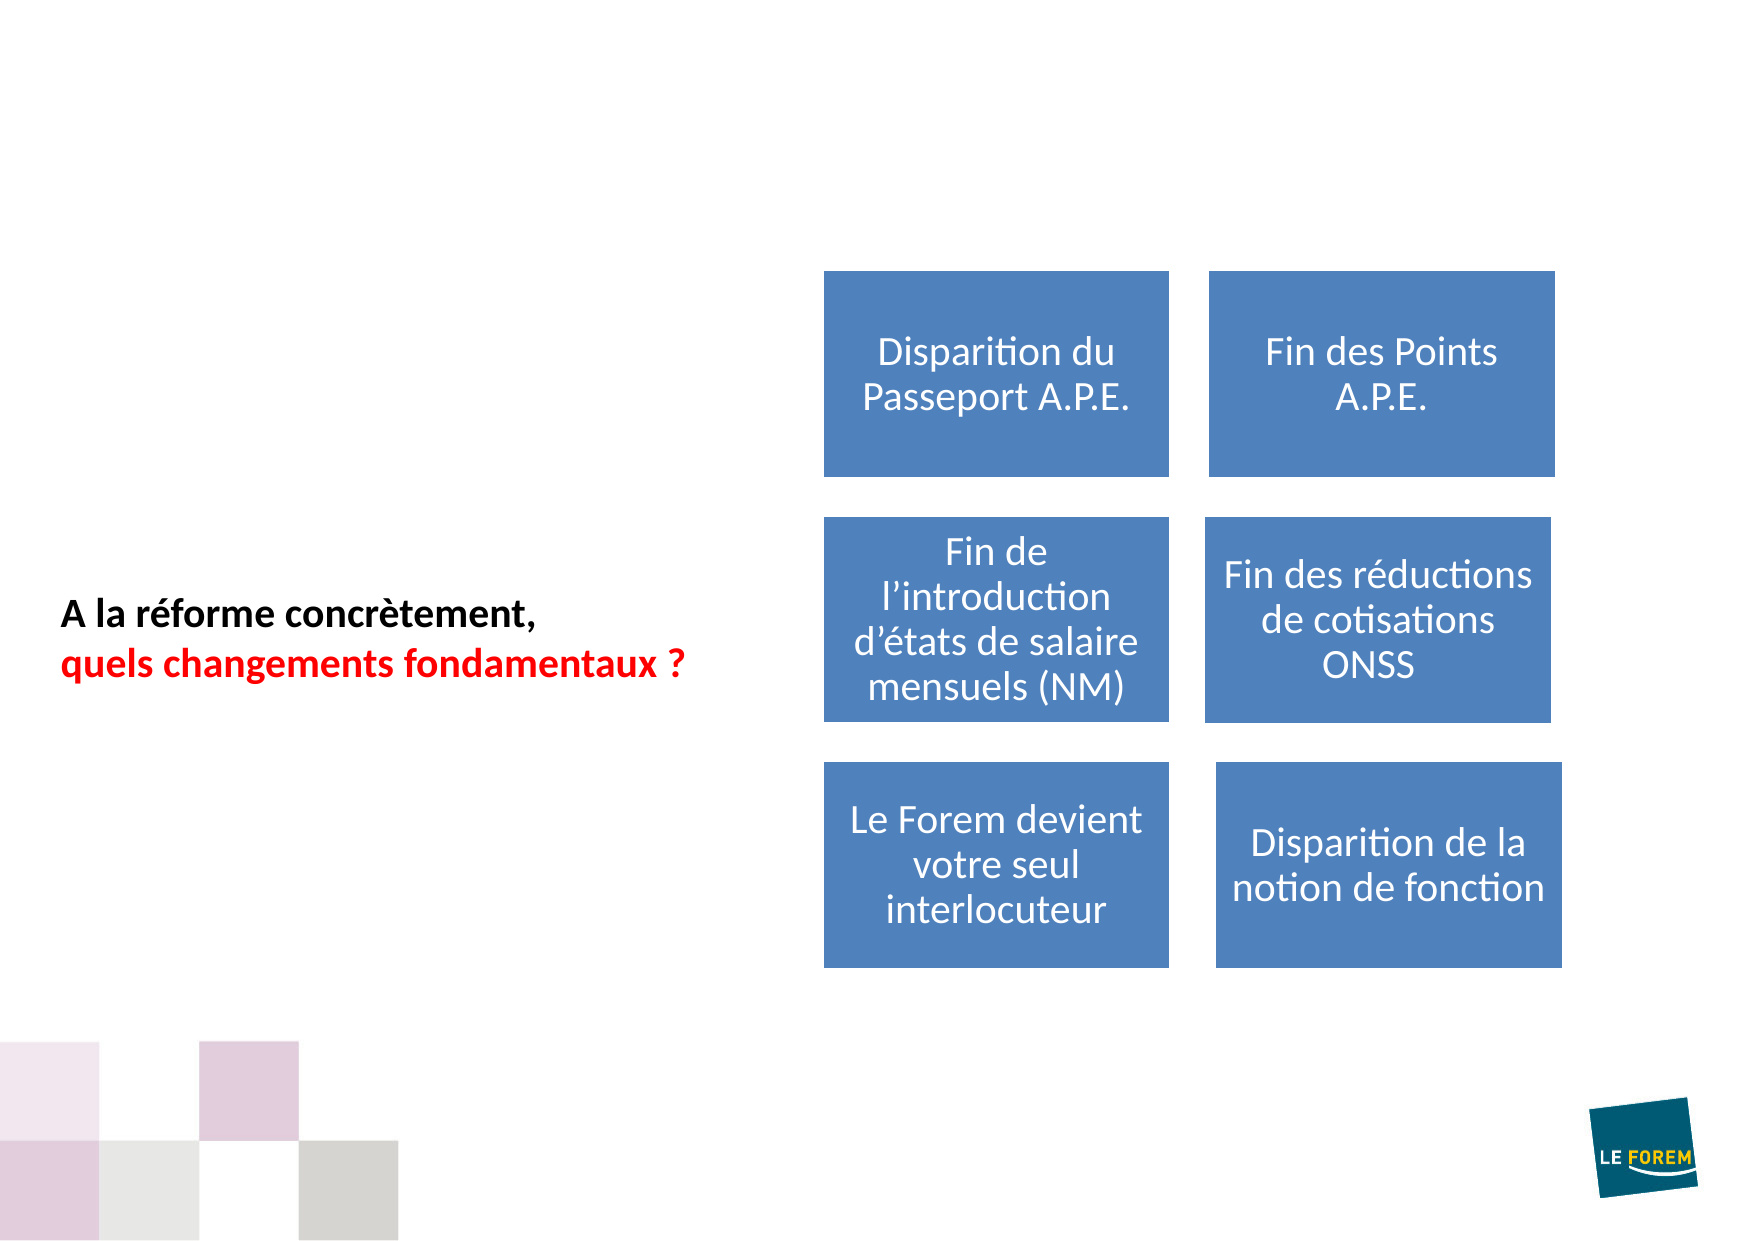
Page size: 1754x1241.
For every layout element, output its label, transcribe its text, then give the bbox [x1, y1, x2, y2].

title A la réforme concrètement, quels changements fondamentaux ? [43, 545, 740, 695]
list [745, 268, 1634, 971]
picture [0, 0, 1754, 1241]
